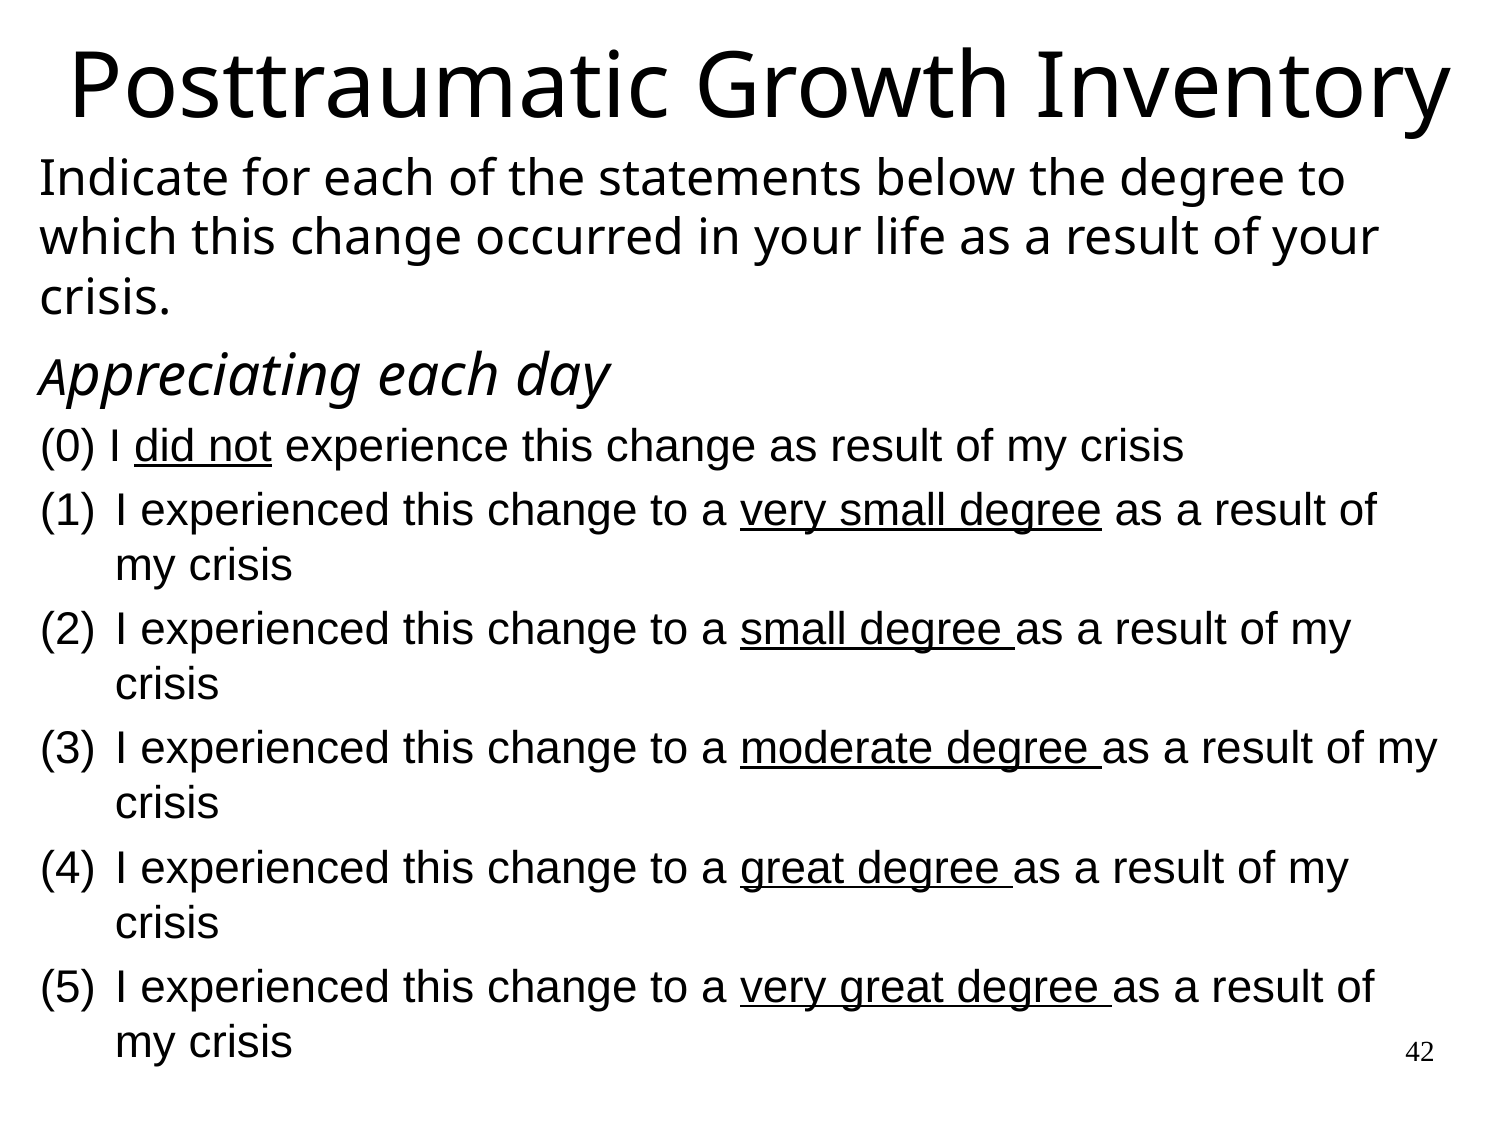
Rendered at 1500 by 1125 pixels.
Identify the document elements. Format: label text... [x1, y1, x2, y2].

list Indicate for each of the statements below the degree to which this change occurred in your life as a result of your crisis. Appreciating each day (0) I did not experience this change as result of my crisis I experienced this change to a very small degree as a result of my crisis I experienced this change to a small degree as a result of my crisis I experienced this change to a moderate degree as a result of my crisis I experienced this change to a great degree as a result of my crisis I experienced this change to a very great degree as a result of my crisis [24, 137, 1463, 1006]
slide_number 42 [1209, 1024, 1451, 1103]
title Posttraumatic Growth Inventory [20, 0, 1500, 163]
